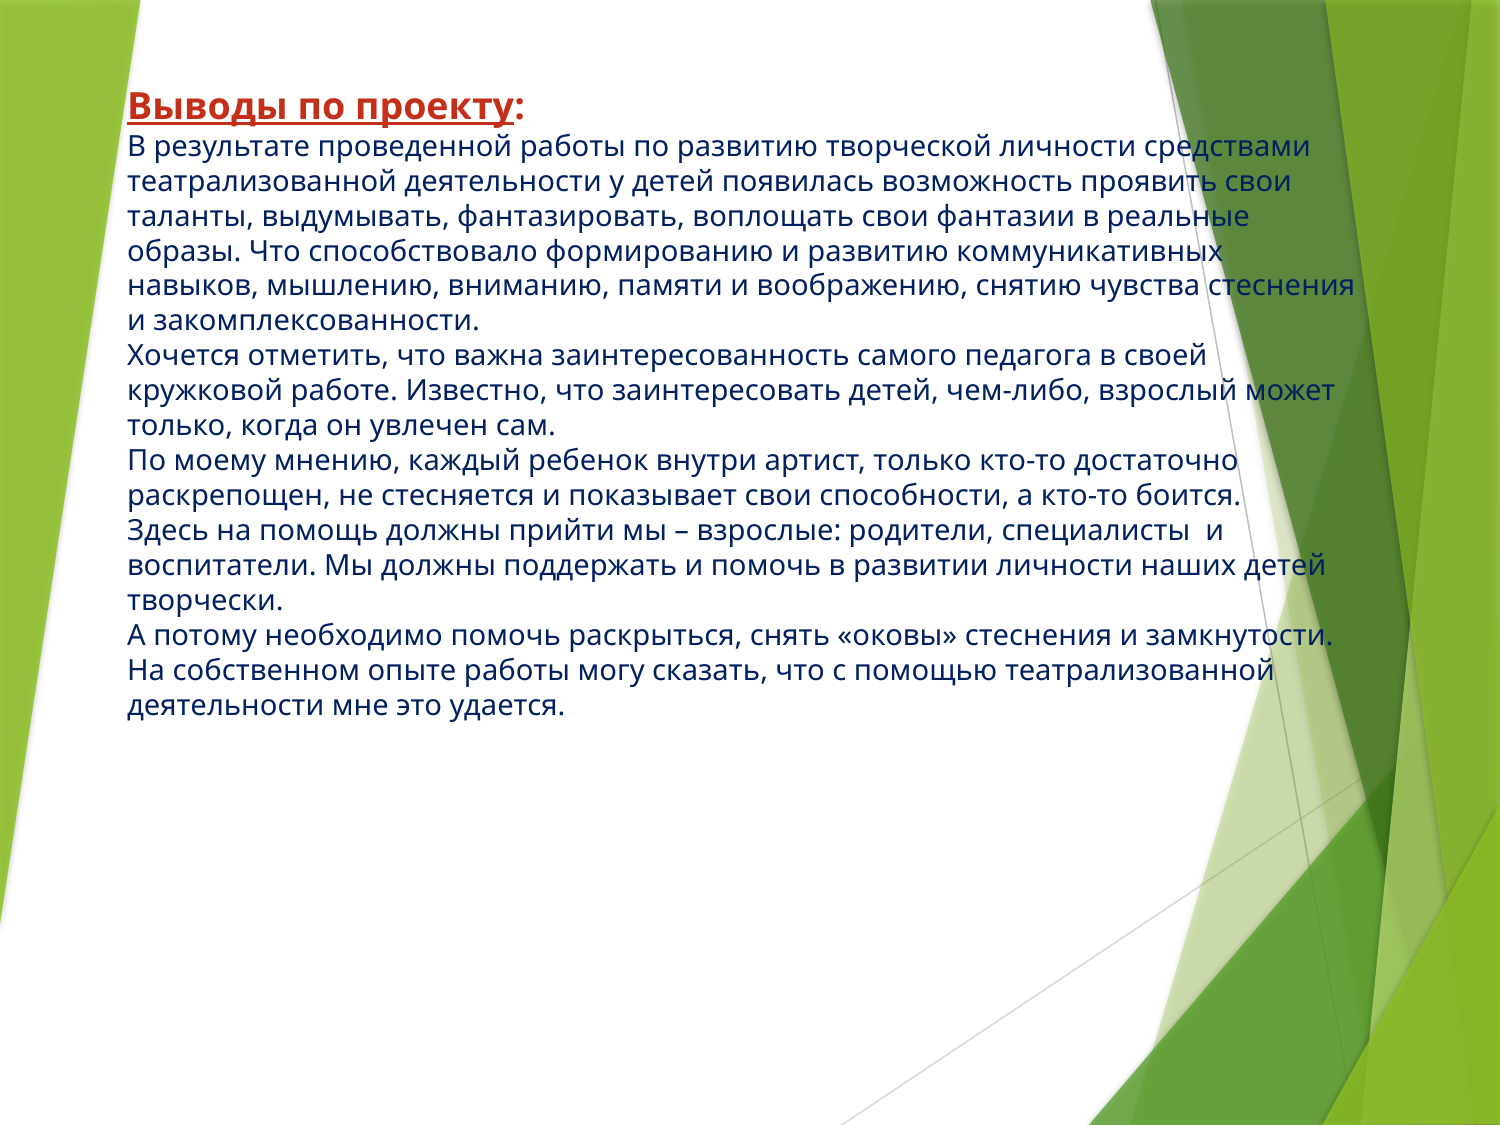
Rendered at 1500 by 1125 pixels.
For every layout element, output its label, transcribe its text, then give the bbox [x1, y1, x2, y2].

title Выводы по проекту: В результате проведенной работы по развитию творческой личности средствами театрализованной деятельности у детей появилась возможность проявить свои таланты, выдумывать, фантазировать, воплощать свои фантазии в реальные образы. Что способствовало формированию и развитию коммуникативных навыков, мышлению, вниманию, памяти и воображению, снятию чувства стеснения и закомплексованности. Хочется отметить, что важна заинтересованность самого педагога в своей кружковой работе. Известно, что заинтересовать детей, чем-либо, взрослый может только, когда он увлечен сам. По моему мнению, каждый ребенок внутри артист, только кто-то достаточно раскрепощен, не стесняется и показывает свои способности, а кто-то боится. Здесь на помощь должны прийти мы – взрослые: родители, специалисты и воспитатели. Мы должны поддержать и помочь в развитии личности наших детей творчески. А потому необходимо помочь раскрыться, снять «оковы» стеснения и замкнутости. На собственном опыте работы могу сказать, что с помощью театрализованной деятельности мне это удается. [112, 42, 1376, 799]
